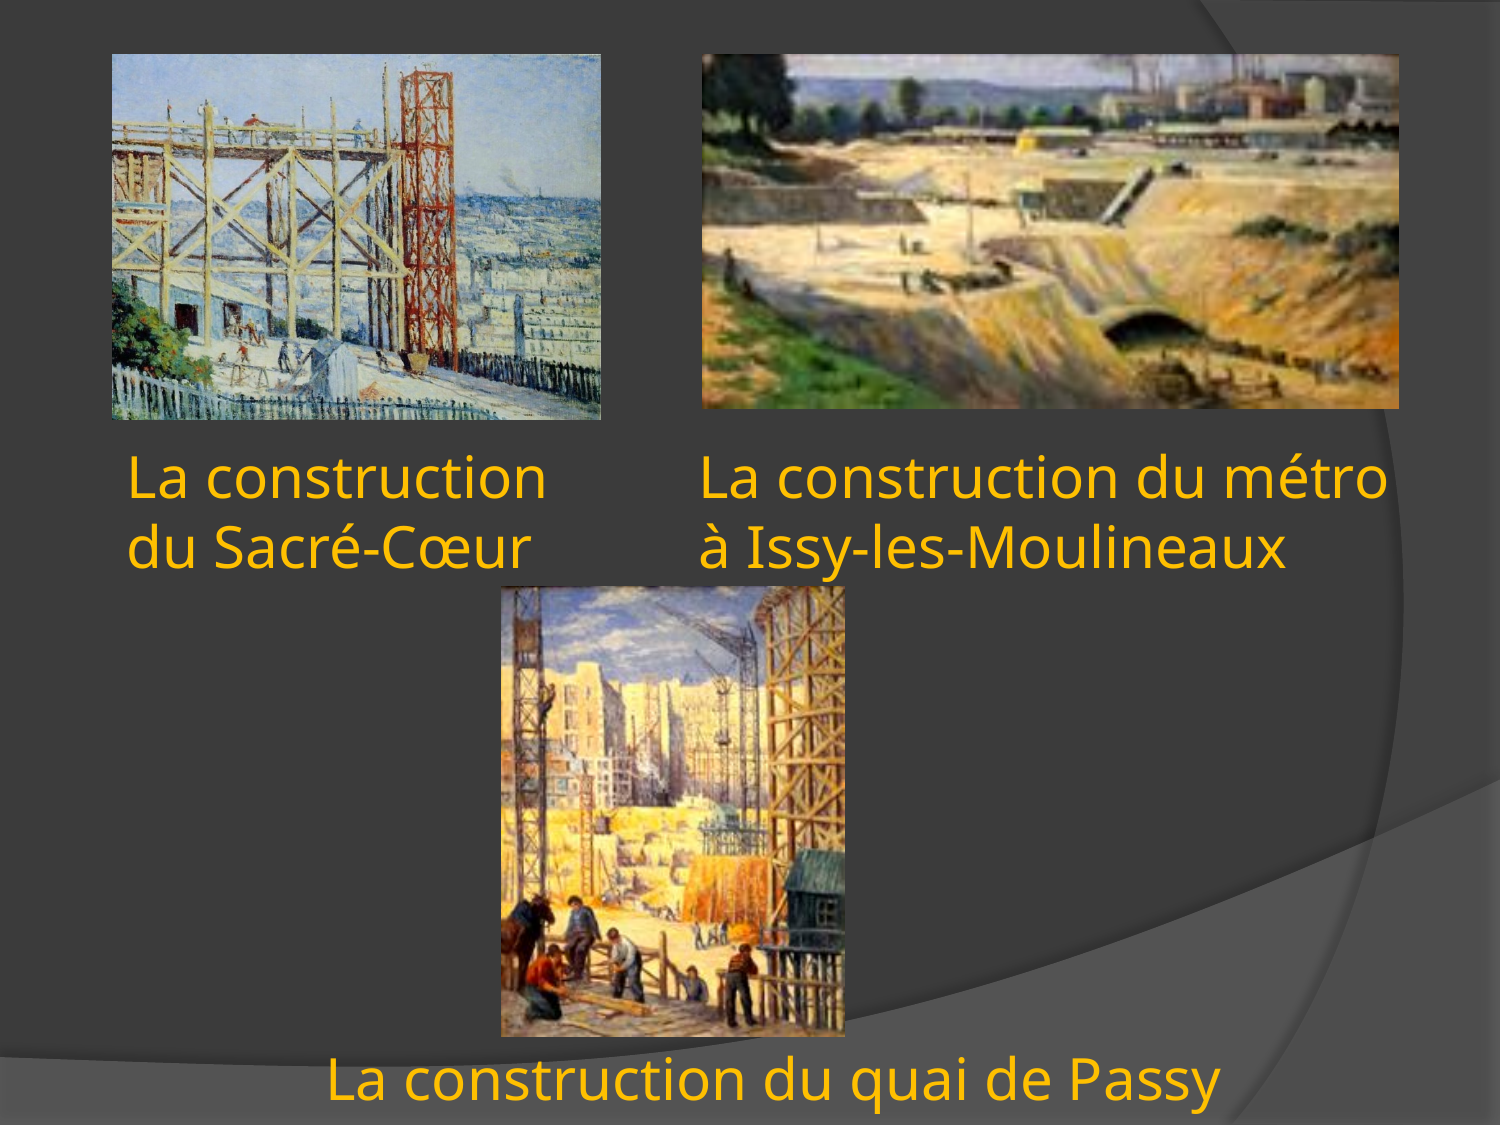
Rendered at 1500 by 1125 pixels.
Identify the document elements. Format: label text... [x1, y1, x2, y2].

text_box La construction du quai de Passy [135, 1035, 1412, 1120]
picture [111, 54, 602, 420]
picture [501, 585, 845, 1037]
picture [702, 54, 1399, 410]
text_box La construction La construction du métro du Sacré-Cœur à Issy-les-Moulineaux [112, 432, 1447, 588]
